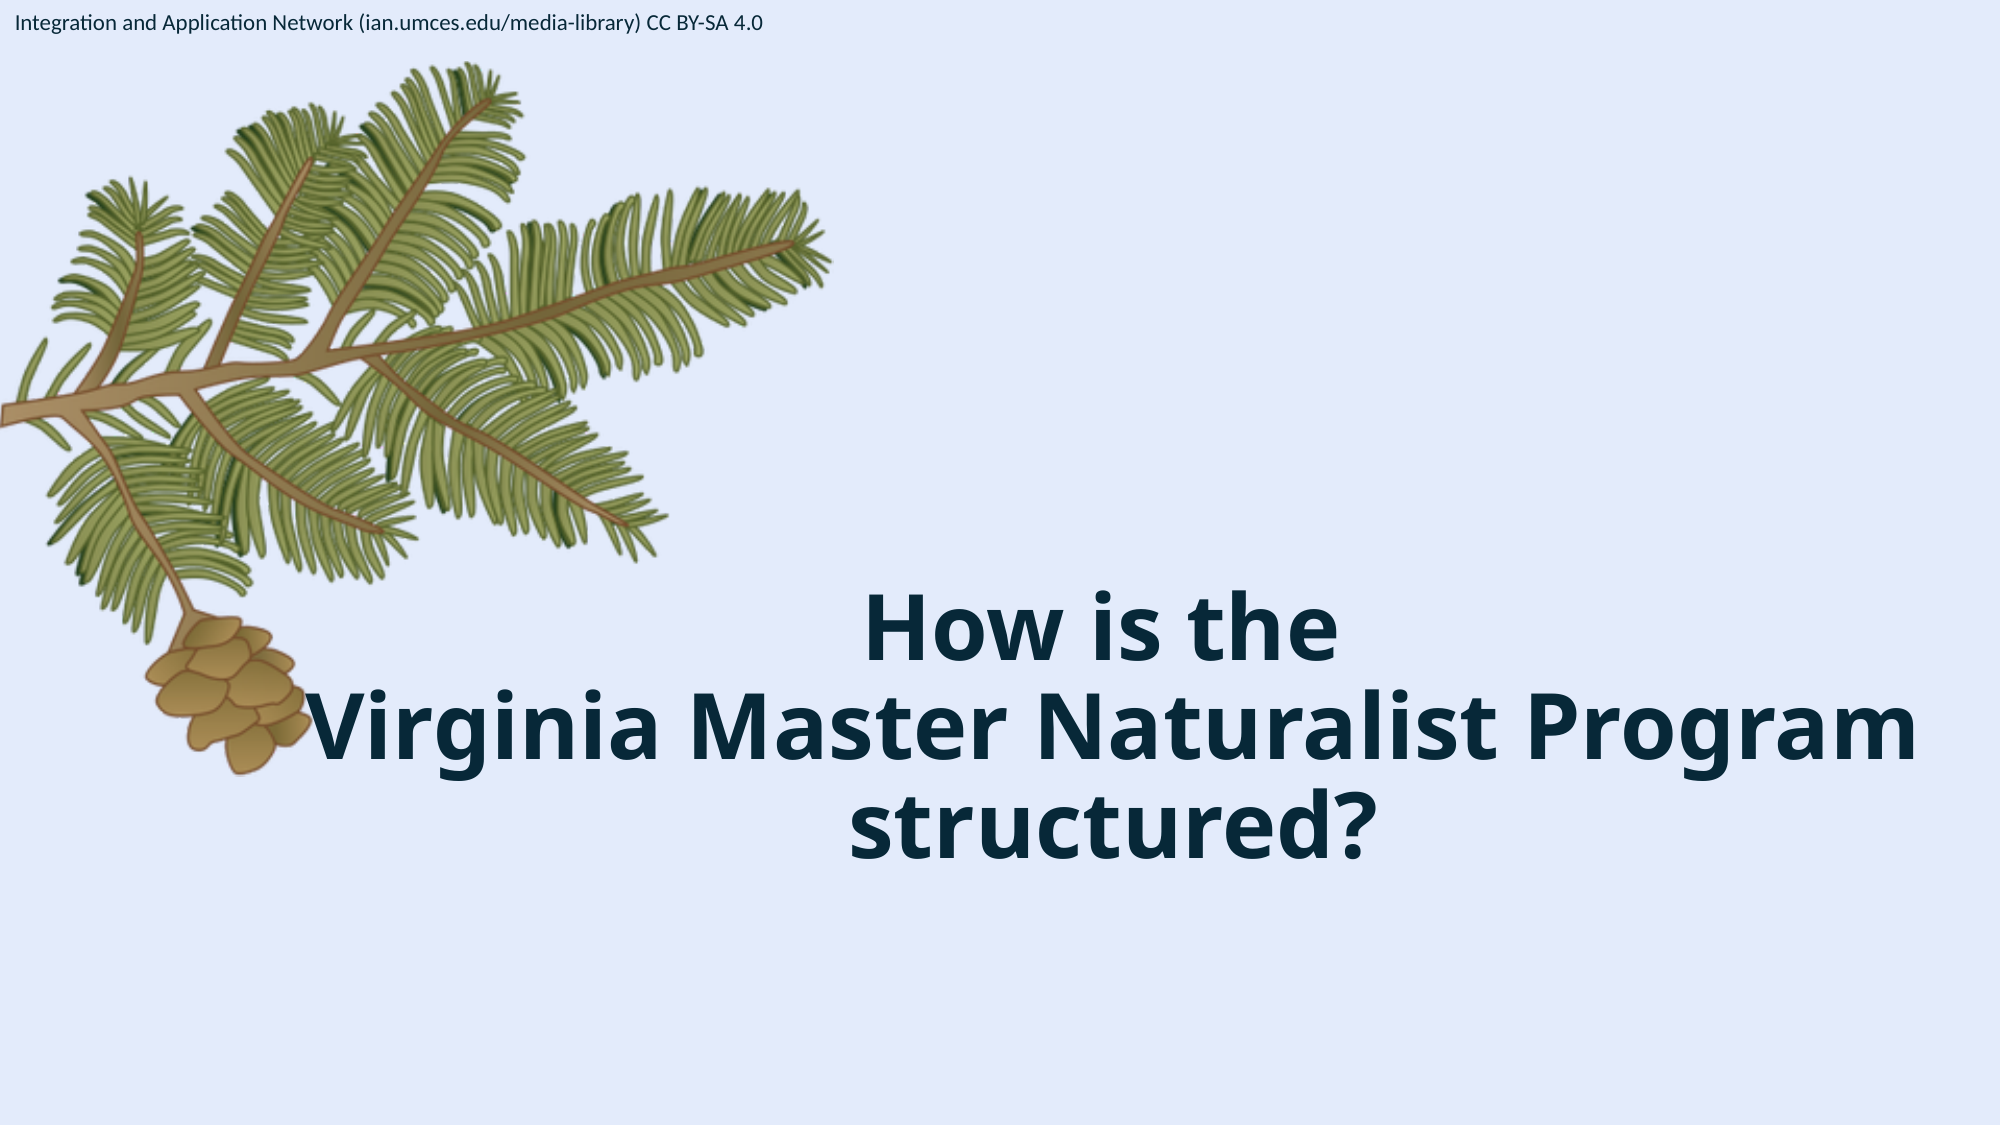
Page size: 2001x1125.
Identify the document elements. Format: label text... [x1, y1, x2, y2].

title How is the Virginia Master Naturalist Program structured? [250, 418, 1976, 887]
text_box Integration and Application Network (ian.umces.edu/media-library) CC BY-SA 4.0 [0, 0, 806, 43]
picture [0, 61, 834, 777]
